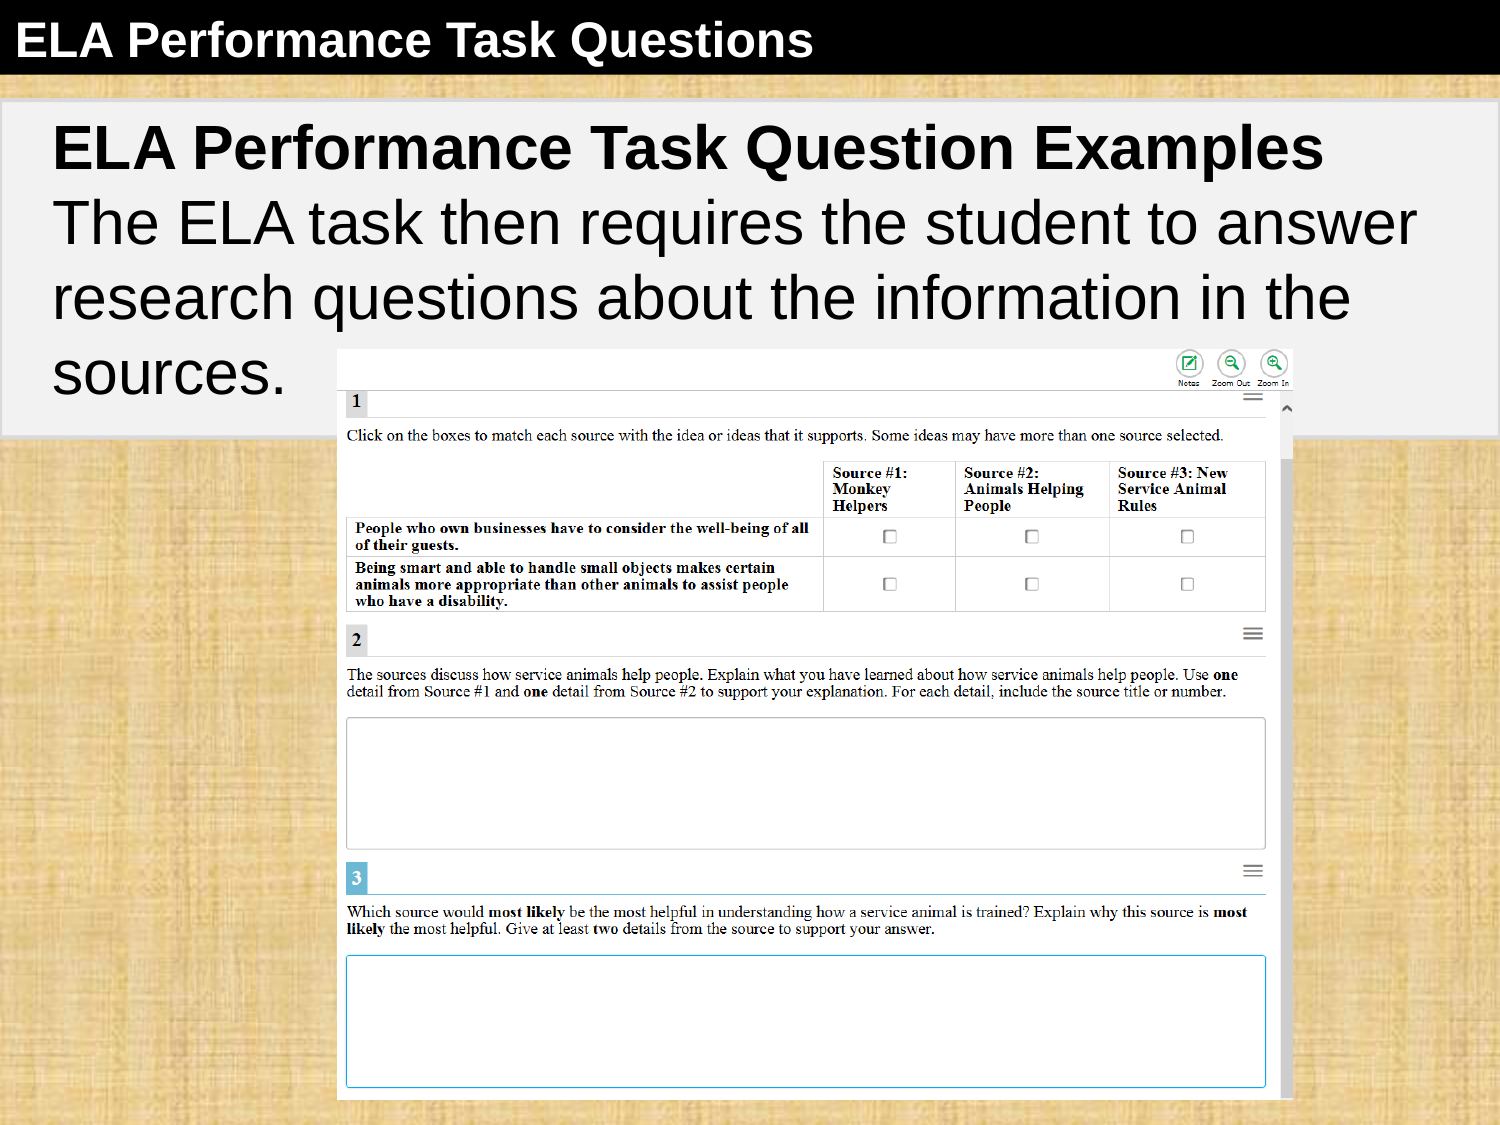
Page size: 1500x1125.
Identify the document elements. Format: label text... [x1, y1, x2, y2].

picture [0, 75, 1500, 97]
picture [0, 349, 1500, 1125]
text_box ELA Performance Task Questions [0, 0, 1500, 75]
text_box ELA Performance Task Question Examples The ELA task then requires the student to answer research questions about the information in the sources. [0, 97, 1500, 440]
